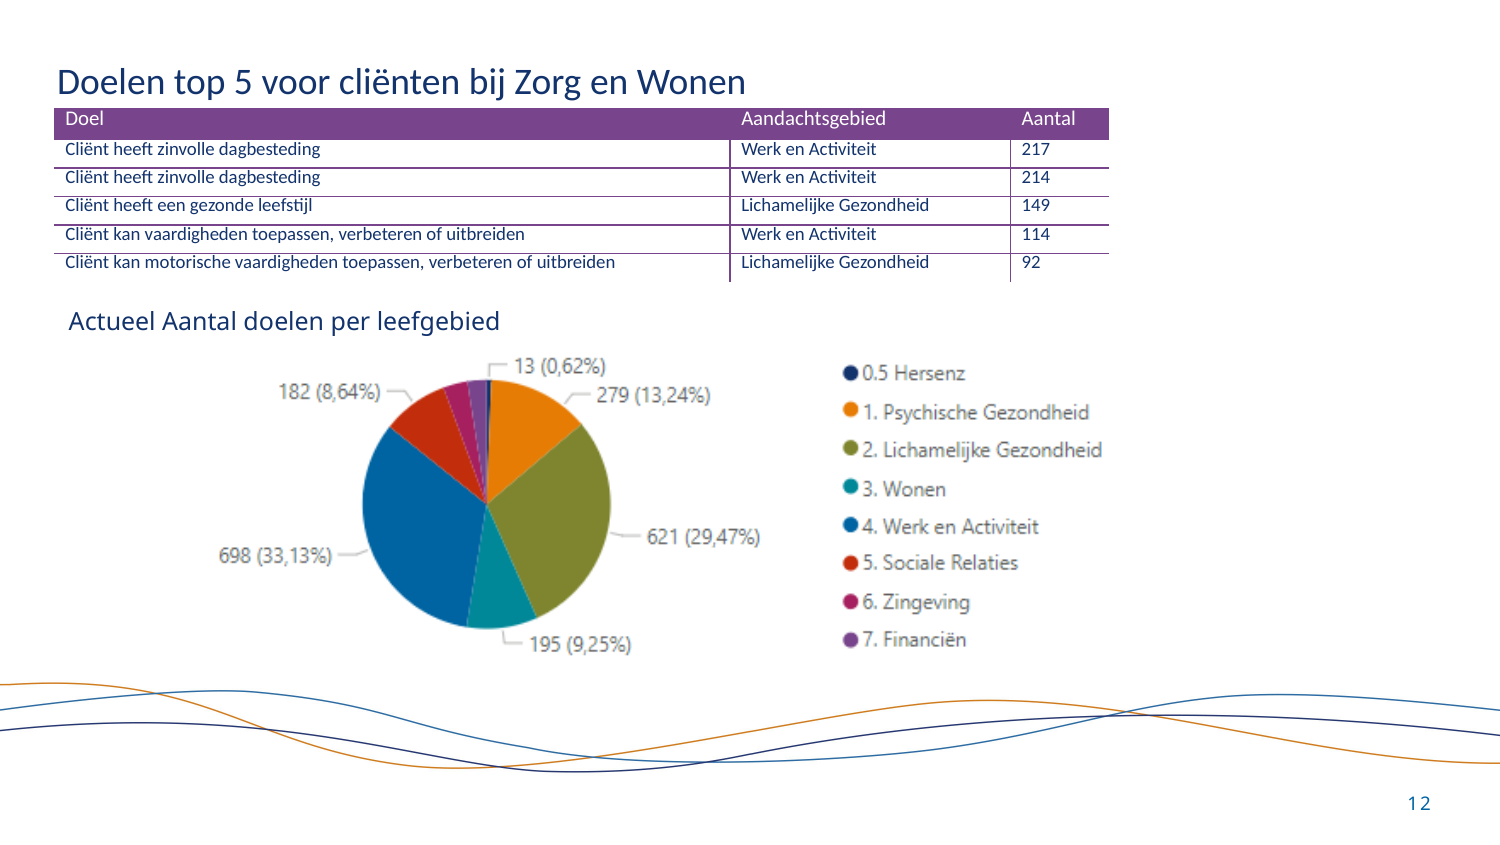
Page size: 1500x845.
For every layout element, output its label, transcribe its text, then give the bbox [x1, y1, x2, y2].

table_cell 217 [1011, 140, 1109, 167]
table_cell Cliënt heeft een gezonde leefstijl [54, 197, 729, 224]
table_cell Werk en Activiteit [731, 169, 1010, 196]
table_cell Lichamelijke Gezondheid [731, 197, 1010, 224]
table_header Aantal [1010, 108, 1109, 140]
table_cell Werk en Activiteit [731, 226, 1010, 253]
picture [0, 0, 1500, 844]
table_cell 92 [1011, 254, 1109, 282]
table_cell Werk en Activiteit [731, 140, 1010, 167]
table_cell Cliënt heeft zinvolle dagbesteding [54, 169, 729, 196]
slide_number 12 [1059, 782, 1446, 828]
table_cell Cliënt kan vaardigheden toepassen, verbeteren of uitbreiden [54, 226, 729, 253]
table_header Aandachtsgebied [730, 108, 1010, 140]
table_cell Cliënt heeft zinvolle dagbesteding [54, 140, 729, 167]
title Doelen top 5 voor cliënten bij Zorg en Wonen [41, 46, 1446, 108]
text_box Actueel Aantal doelen per leefgebied [54, 298, 562, 344]
table_cell 149 [1011, 197, 1109, 224]
table_cell Cliënt kan motorische vaardigheden toepassen, verbeteren of uitbreiden [54, 254, 729, 282]
table_cell Lichamelijke Gezondheid [731, 254, 1010, 282]
table_header Doel [54, 108, 730, 140]
table_cell 214 [1011, 169, 1109, 196]
table_cell 114 [1011, 226, 1109, 253]
